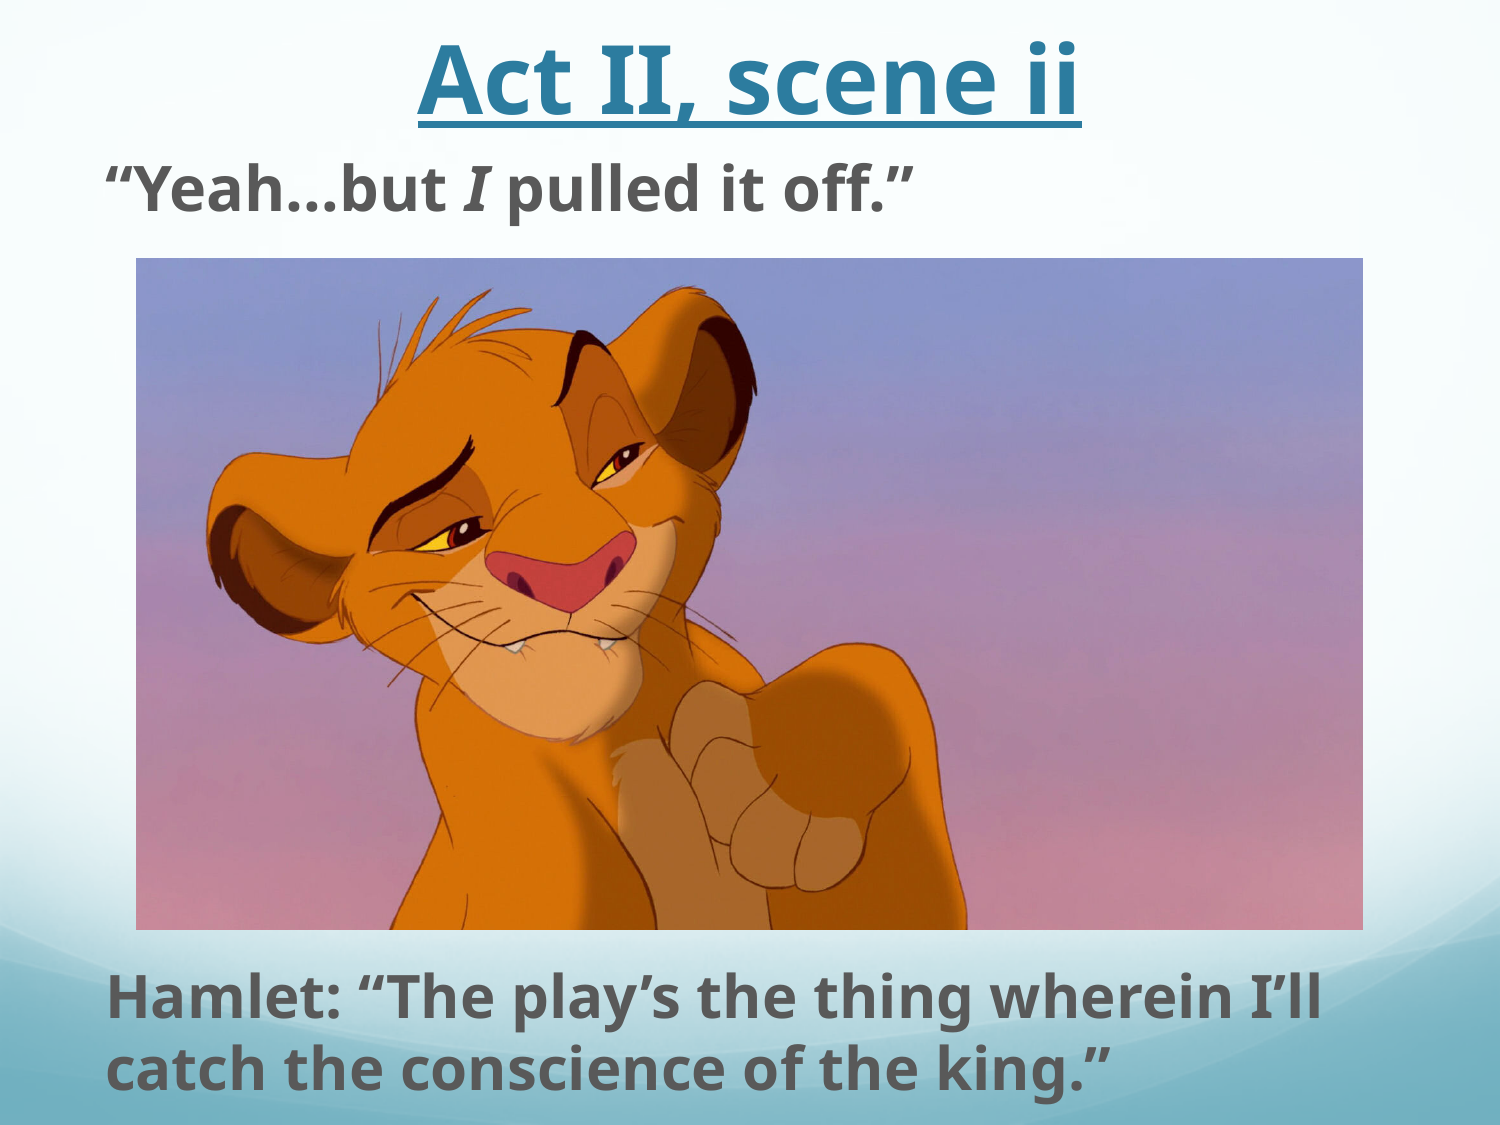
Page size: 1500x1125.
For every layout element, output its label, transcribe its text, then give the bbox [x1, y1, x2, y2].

picture [136, 258, 1364, 931]
text_box Hamlet: “The play’s the thing wherein I’ll catch the conscience of the king.” [90, 950, 1410, 1113]
title Act II, scene ii [90, 17, 1410, 140]
list “Yeah…but I pulled it off.” [90, 140, 1410, 232]
